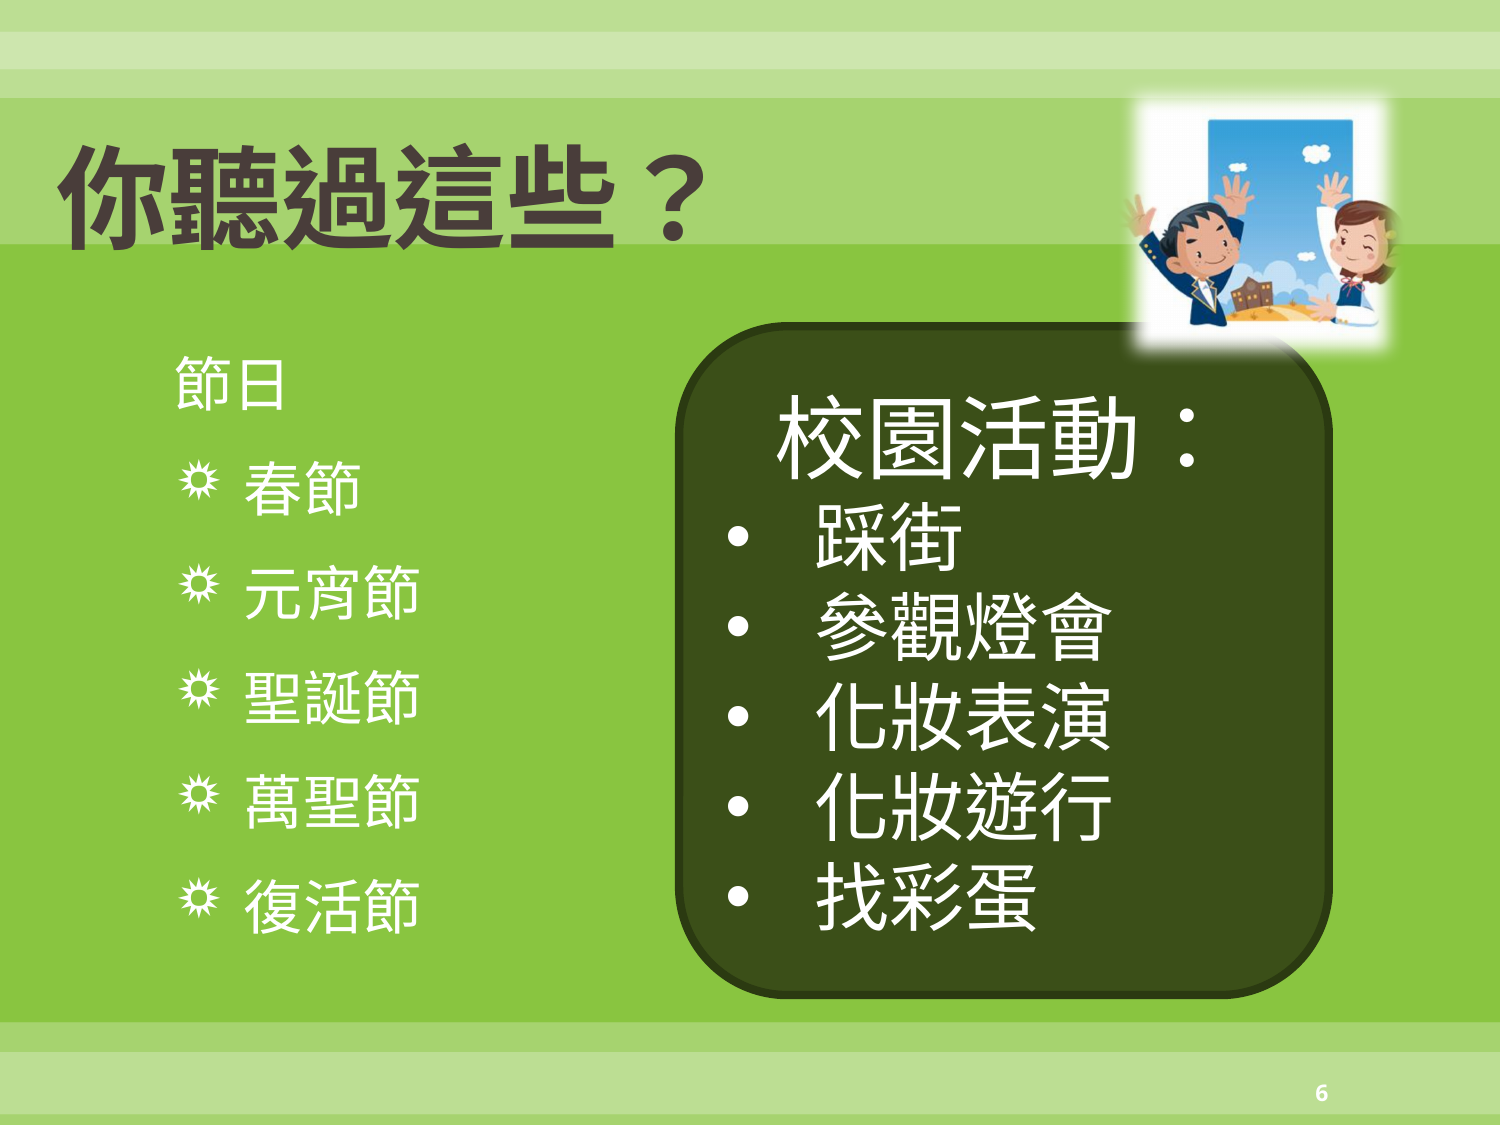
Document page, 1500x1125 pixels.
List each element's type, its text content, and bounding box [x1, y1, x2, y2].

text_box 校園活動： 踩街 參觀燈會 化妝表演 化妝遊行 找彩蛋 [674, 322, 1333, 1000]
picture [0, 0, 1500, 1125]
title 動畫、漫畫及電玩 1/3 [1108, 70, 1417, 271]
slide_number 18 [1108, 322, 1318, 378]
title 你聽過這些？ [41, 30, 1500, 271]
list 節日 春節 元宵節 聖誕節 萬聖節 復活節 [158, 339, 721, 953]
picture [1114, 76, 1408, 370]
slide_number 6 [1193, 1074, 1344, 1113]
